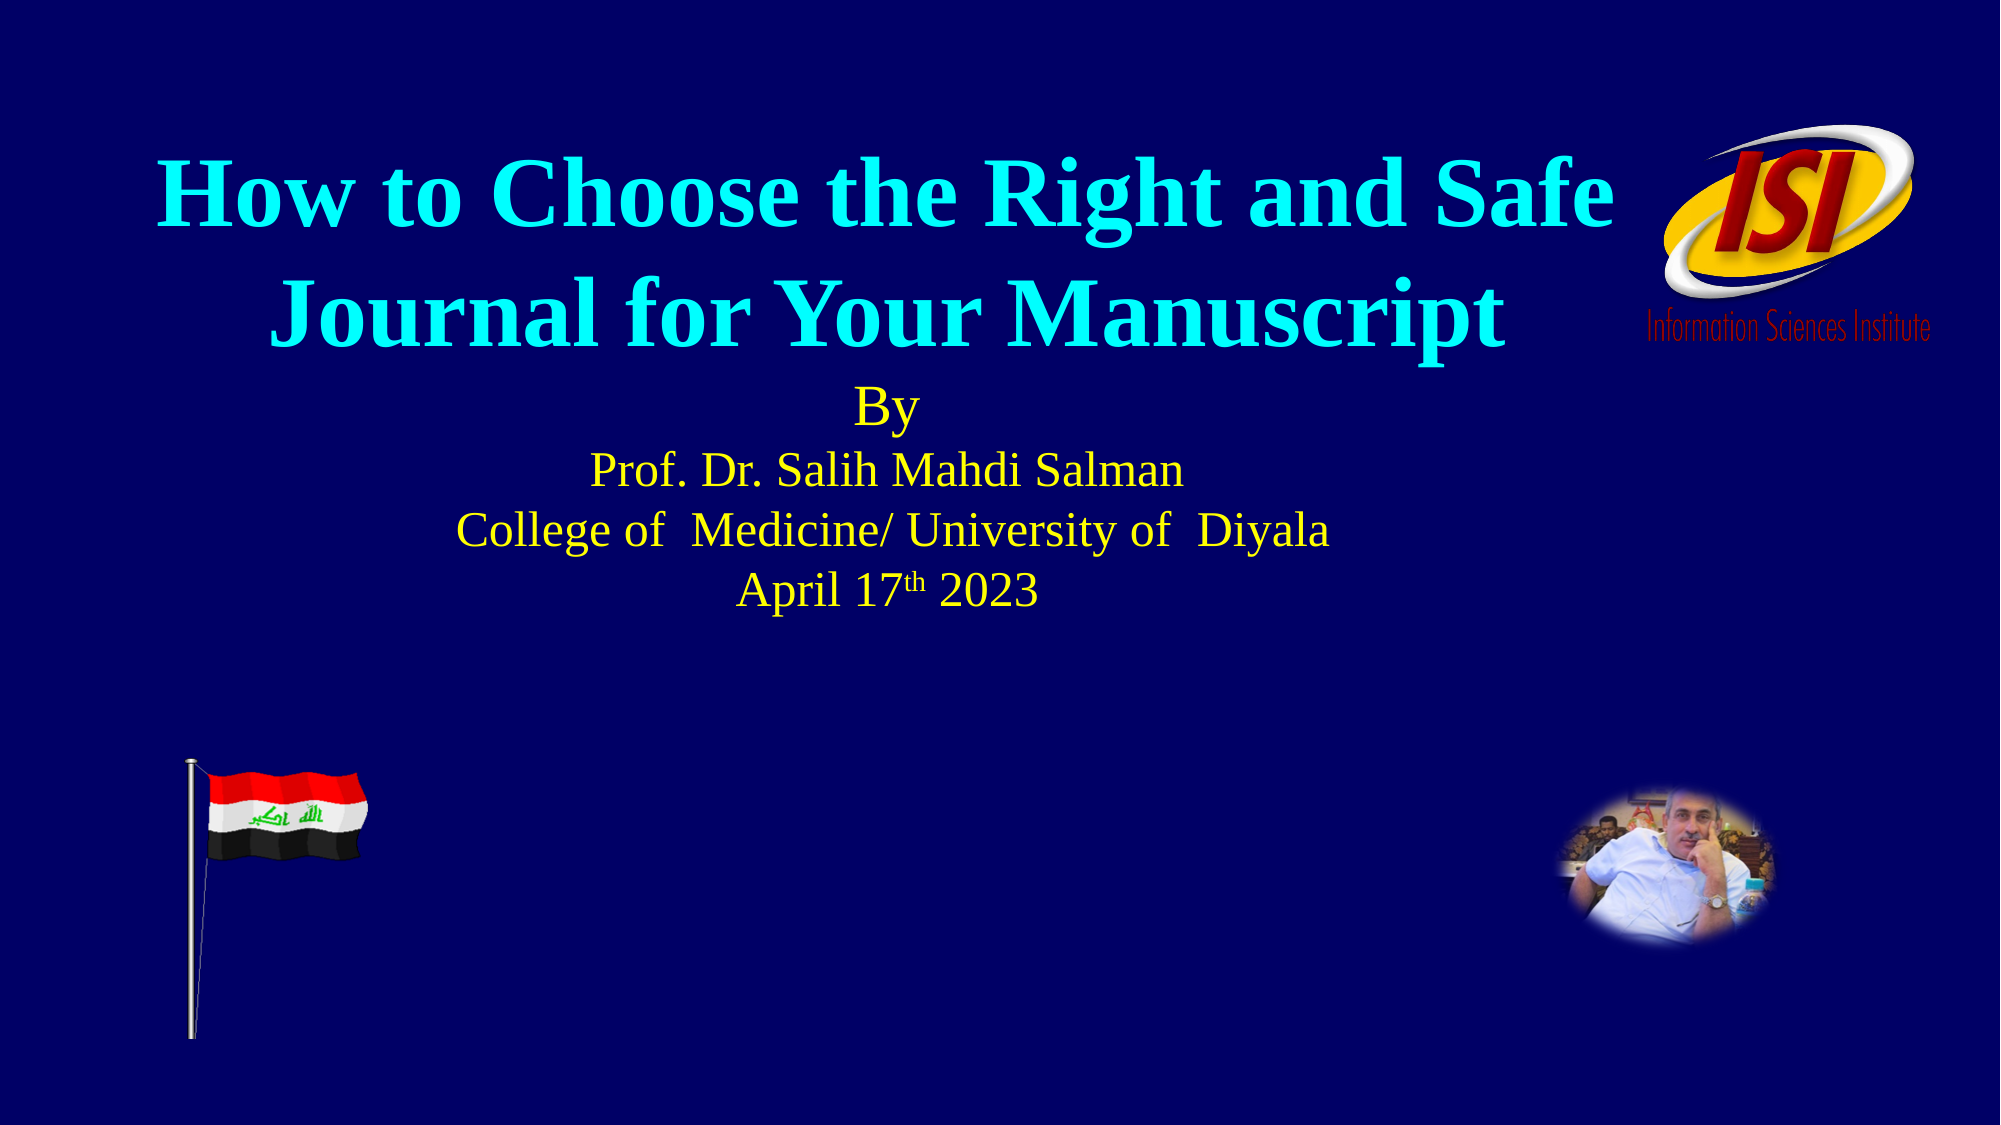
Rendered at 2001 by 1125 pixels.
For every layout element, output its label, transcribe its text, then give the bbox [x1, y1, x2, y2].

text_box How to Choose the Right and Safe Journal for Your Manuscript By Prof. Dr. Salih Mahdi Salman College of Medicine/ University of Diyala April 17th 2023 [139, 119, 1636, 625]
picture [184, 758, 368, 1039]
picture [1547, 776, 1789, 958]
text_box [1635, 119, 1942, 355]
